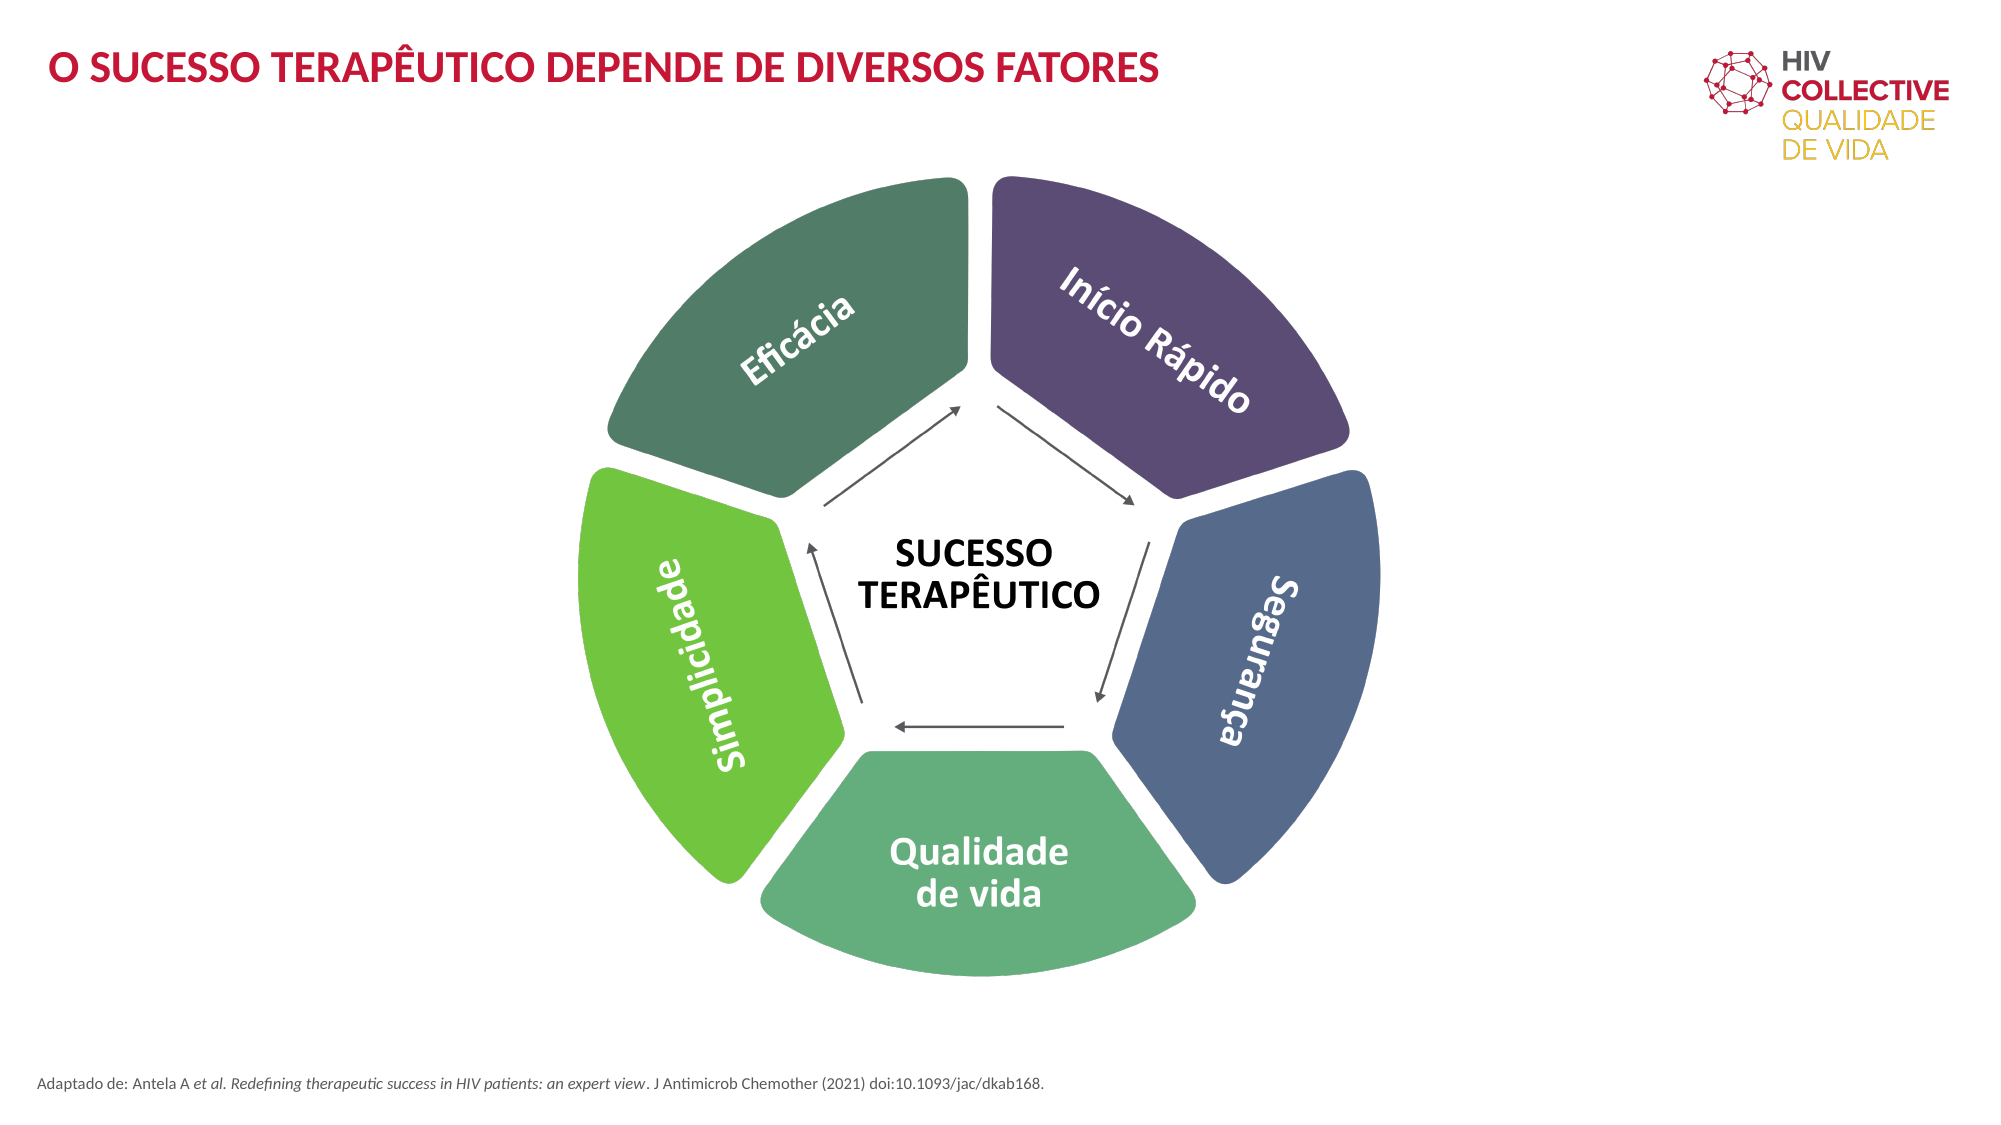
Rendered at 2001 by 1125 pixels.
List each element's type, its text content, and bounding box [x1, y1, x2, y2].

picture [1698, 43, 1965, 162]
text_box Adaptado de: Antela A et al. Redefining therapeutic success in HIV patients: an expert view. J Antimicrob Chemother (2021) doi:10.1093/jac/dkab168. [37, 1057, 1889, 1093]
picture [568, 167, 1388, 987]
text_box O SUCESSO TERAPÊUTICO DEPENDE DE DIVERSOS FATORES [43, 32, 1165, 96]
